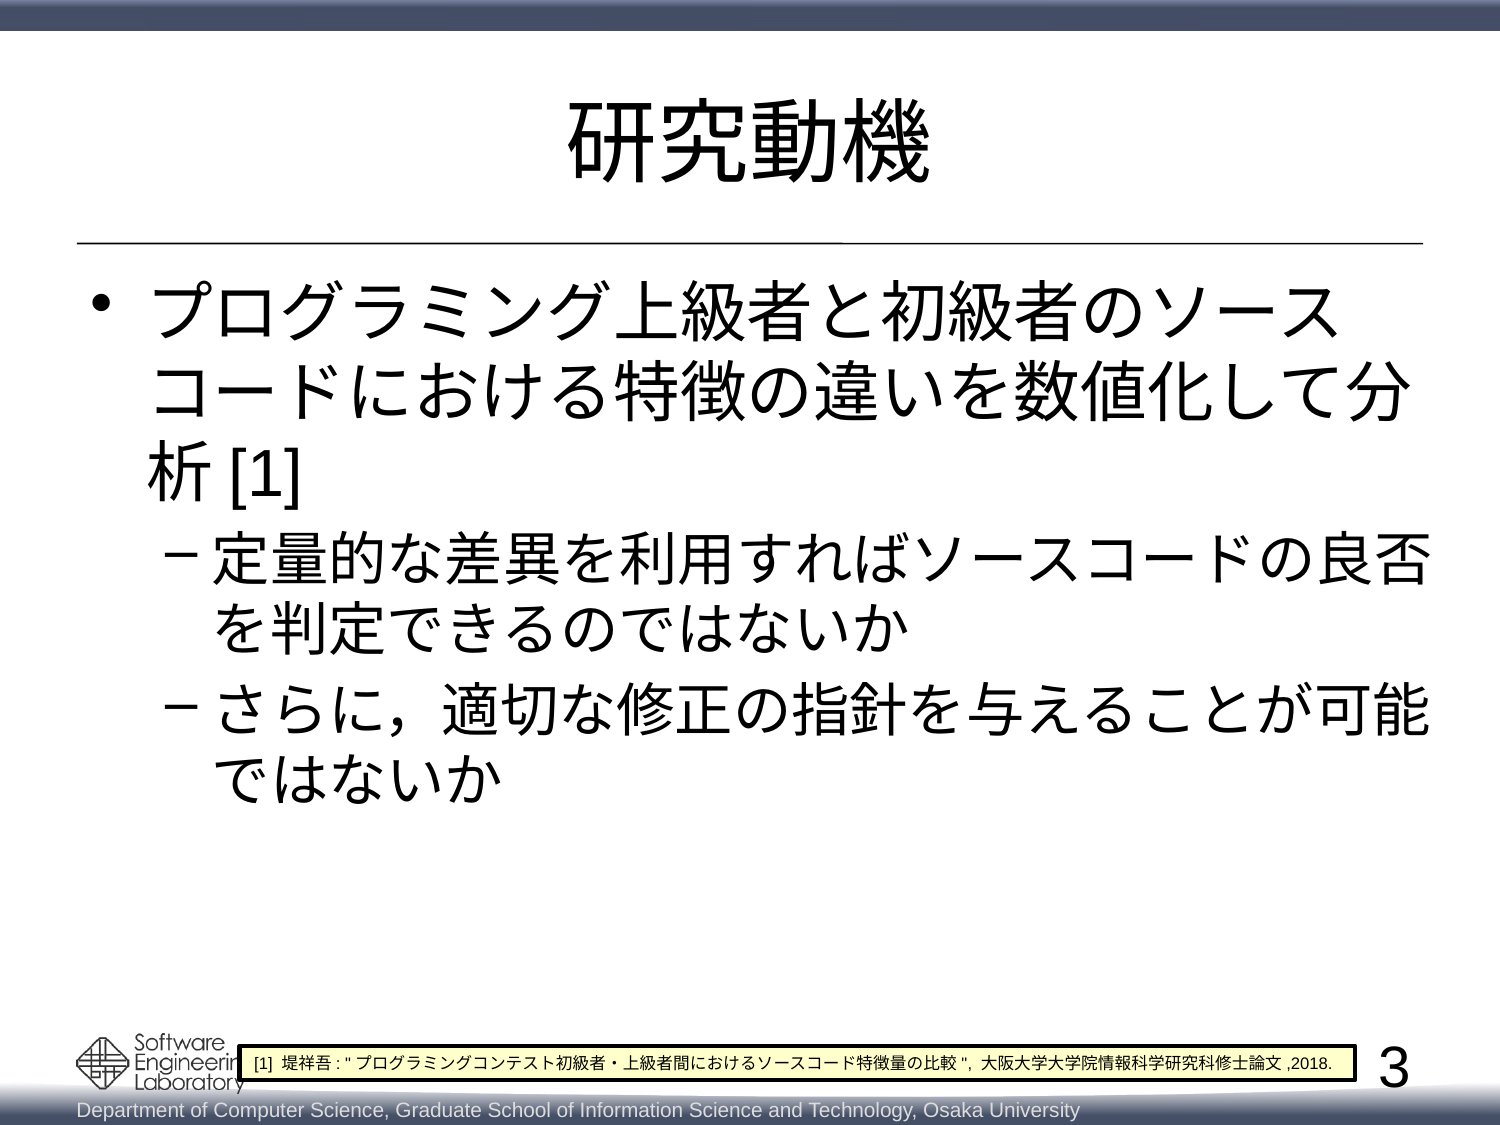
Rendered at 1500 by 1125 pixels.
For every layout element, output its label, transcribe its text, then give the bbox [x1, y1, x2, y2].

list プログラミング上級者と初級者のソースコードにおける特徴の違いを数値化して分析[1] 定量的な差異を利用すればソースコードの良否を判定できるのではないか さらに，適切な修正の指針を与えることが可能ではないか [74, 262, 1473, 1006]
picture [0, 1033, 1500, 1125]
picture [0, 0, 1500, 31]
title 研究動機 [74, 44, 1424, 233]
text_box [1] 堤祥吾: "プログラミングコンテスト初級者・上級者間におけるソースコード特徴量の比較", 大阪大学大学院情報科学研究科修士論文,2018. [237, 1044, 1357, 1082]
slide_number 3 [1237, 1021, 1427, 1070]
